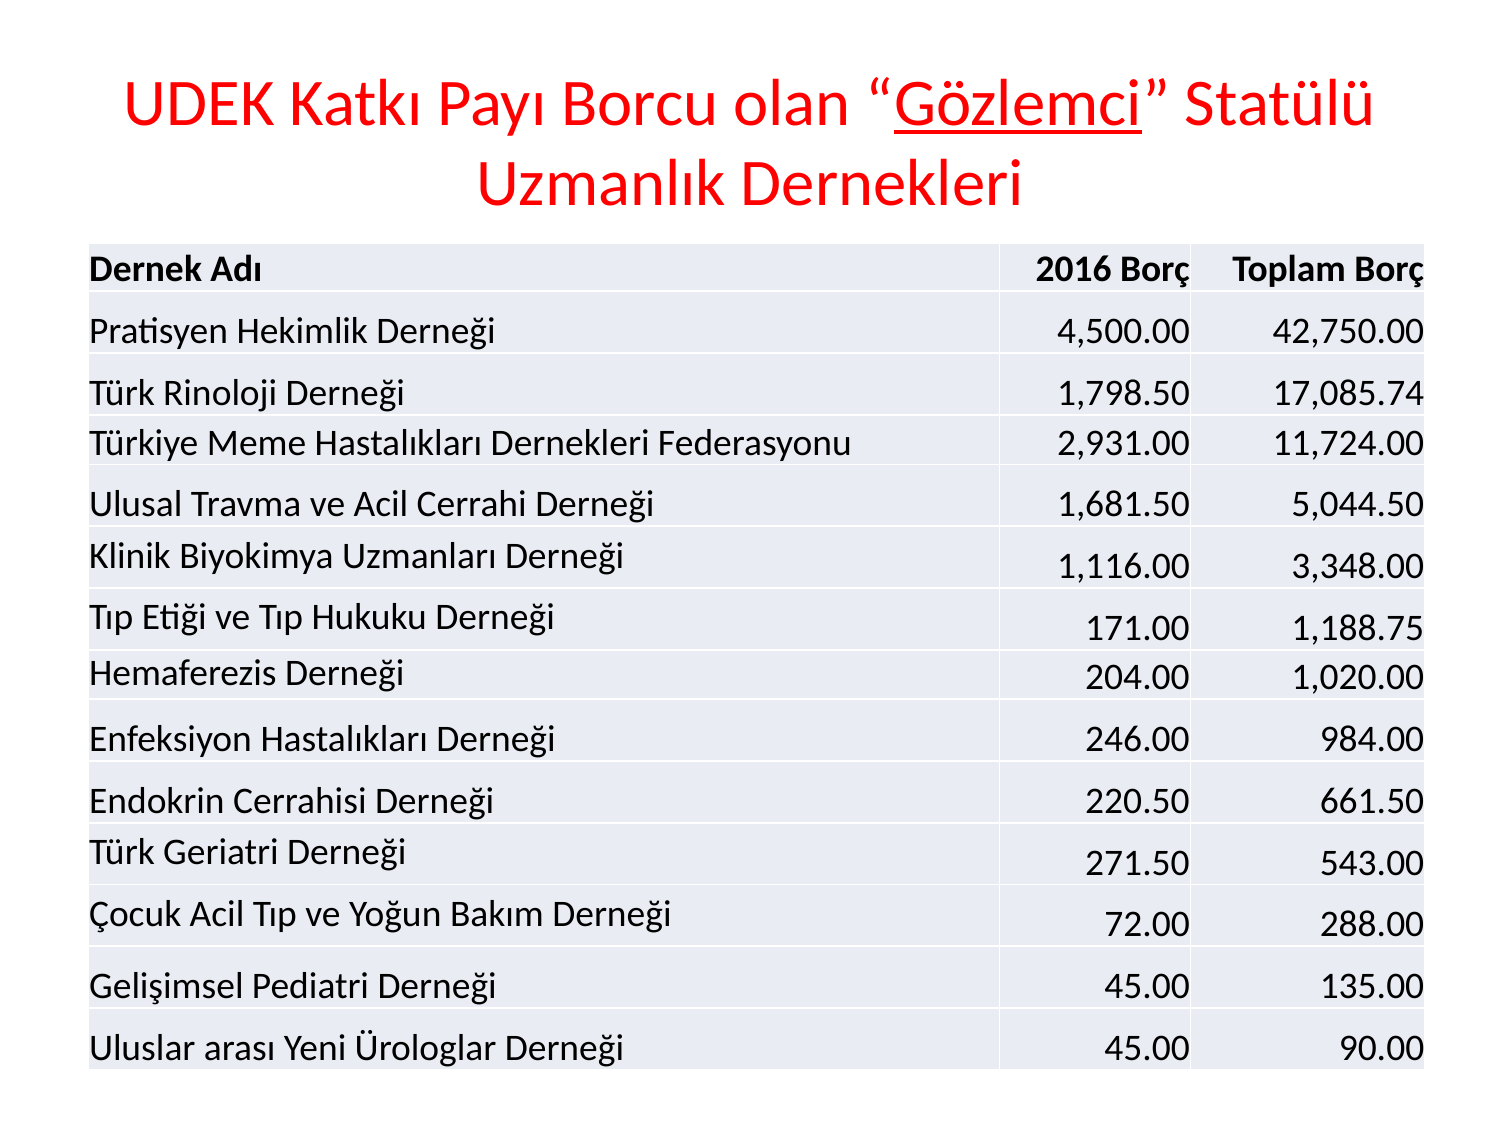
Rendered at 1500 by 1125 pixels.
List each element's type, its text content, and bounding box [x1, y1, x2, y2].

table_cell Türk Geriatri Derneği [89, 824, 999, 884]
table_cell 1,681.50 [1000, 465, 1190, 525]
table_cell 1,116.00 [1000, 527, 1190, 587]
table_cell 3,348.00 [1191, 527, 1424, 587]
table_cell 1,188.75 [1191, 589, 1424, 649]
table_cell Enfeksiyon Hastalıkları Derneği [89, 700, 999, 760]
table_header 2016 Borç [1000, 244, 1190, 290]
table_cell 1,798.50 [1000, 354, 1190, 414]
table_cell 171.00 [1000, 589, 1190, 649]
table_cell 90.00 [1191, 1009, 1424, 1069]
table_cell Ulusal Travma ve Acil Cerrahi Derneği [89, 465, 999, 525]
table_cell 17,085.74 [1191, 354, 1424, 414]
table_cell 45.00 [1000, 947, 1190, 1007]
table_cell 288.00 [1191, 885, 1424, 945]
table_cell 543.00 [1191, 824, 1424, 884]
table_cell Gelişimsel Pediatri Derneği [89, 947, 999, 1007]
table_cell Klinik Biyokimya Uzmanları Derneği [89, 527, 999, 587]
table_cell 42,750.00 [1191, 292, 1424, 352]
table_cell Hemaferezis Derneği [89, 651, 999, 698]
table_cell 246.00 [1000, 700, 1190, 760]
table_header Dernek Adı [89, 244, 999, 290]
table_cell 135.00 [1191, 947, 1424, 1007]
table_cell Uluslar arası Yeni Ürologlar Derneği [89, 1009, 999, 1069]
table_cell Türk Rinoloji Derneği [89, 354, 999, 414]
table_cell 984.00 [1191, 700, 1424, 760]
table_cell Çocuk Acil Tıp ve Yoğun Bakım Derneği [89, 885, 999, 945]
table_cell Endokrin Cerrahisi Derneği [89, 762, 999, 822]
table_cell 204.00 [1000, 651, 1190, 698]
table_cell 45.00 [1000, 1009, 1190, 1069]
table_cell 661.50 [1191, 762, 1424, 822]
table_cell Türkiye Meme Hastalıkları Dernekleri Federasyonu [89, 416, 999, 464]
table_cell 271.50 [1000, 824, 1190, 884]
table_cell 220.50 [1000, 762, 1190, 822]
table_cell 11,724.00 [1191, 416, 1424, 464]
table_cell 72.00 [1000, 885, 1190, 945]
table_cell 1,020.00 [1191, 651, 1424, 698]
table_cell Tıp Etiği ve Tıp Hukuku Derneği [89, 589, 999, 649]
table_cell 4,500.00 [1000, 292, 1190, 352]
table_cell Pratisyen Hekimlik Derneği [89, 292, 999, 352]
table_header Toplam Borç [1191, 244, 1424, 290]
title UDEK Katkı Payı Borcu olan “Gözlemci” Statülü Uzmanlık Dernekleri [75, 45, 1425, 233]
table_cell 2,931.00 [1000, 416, 1190, 464]
table_cell 5,044.50 [1191, 465, 1424, 525]
